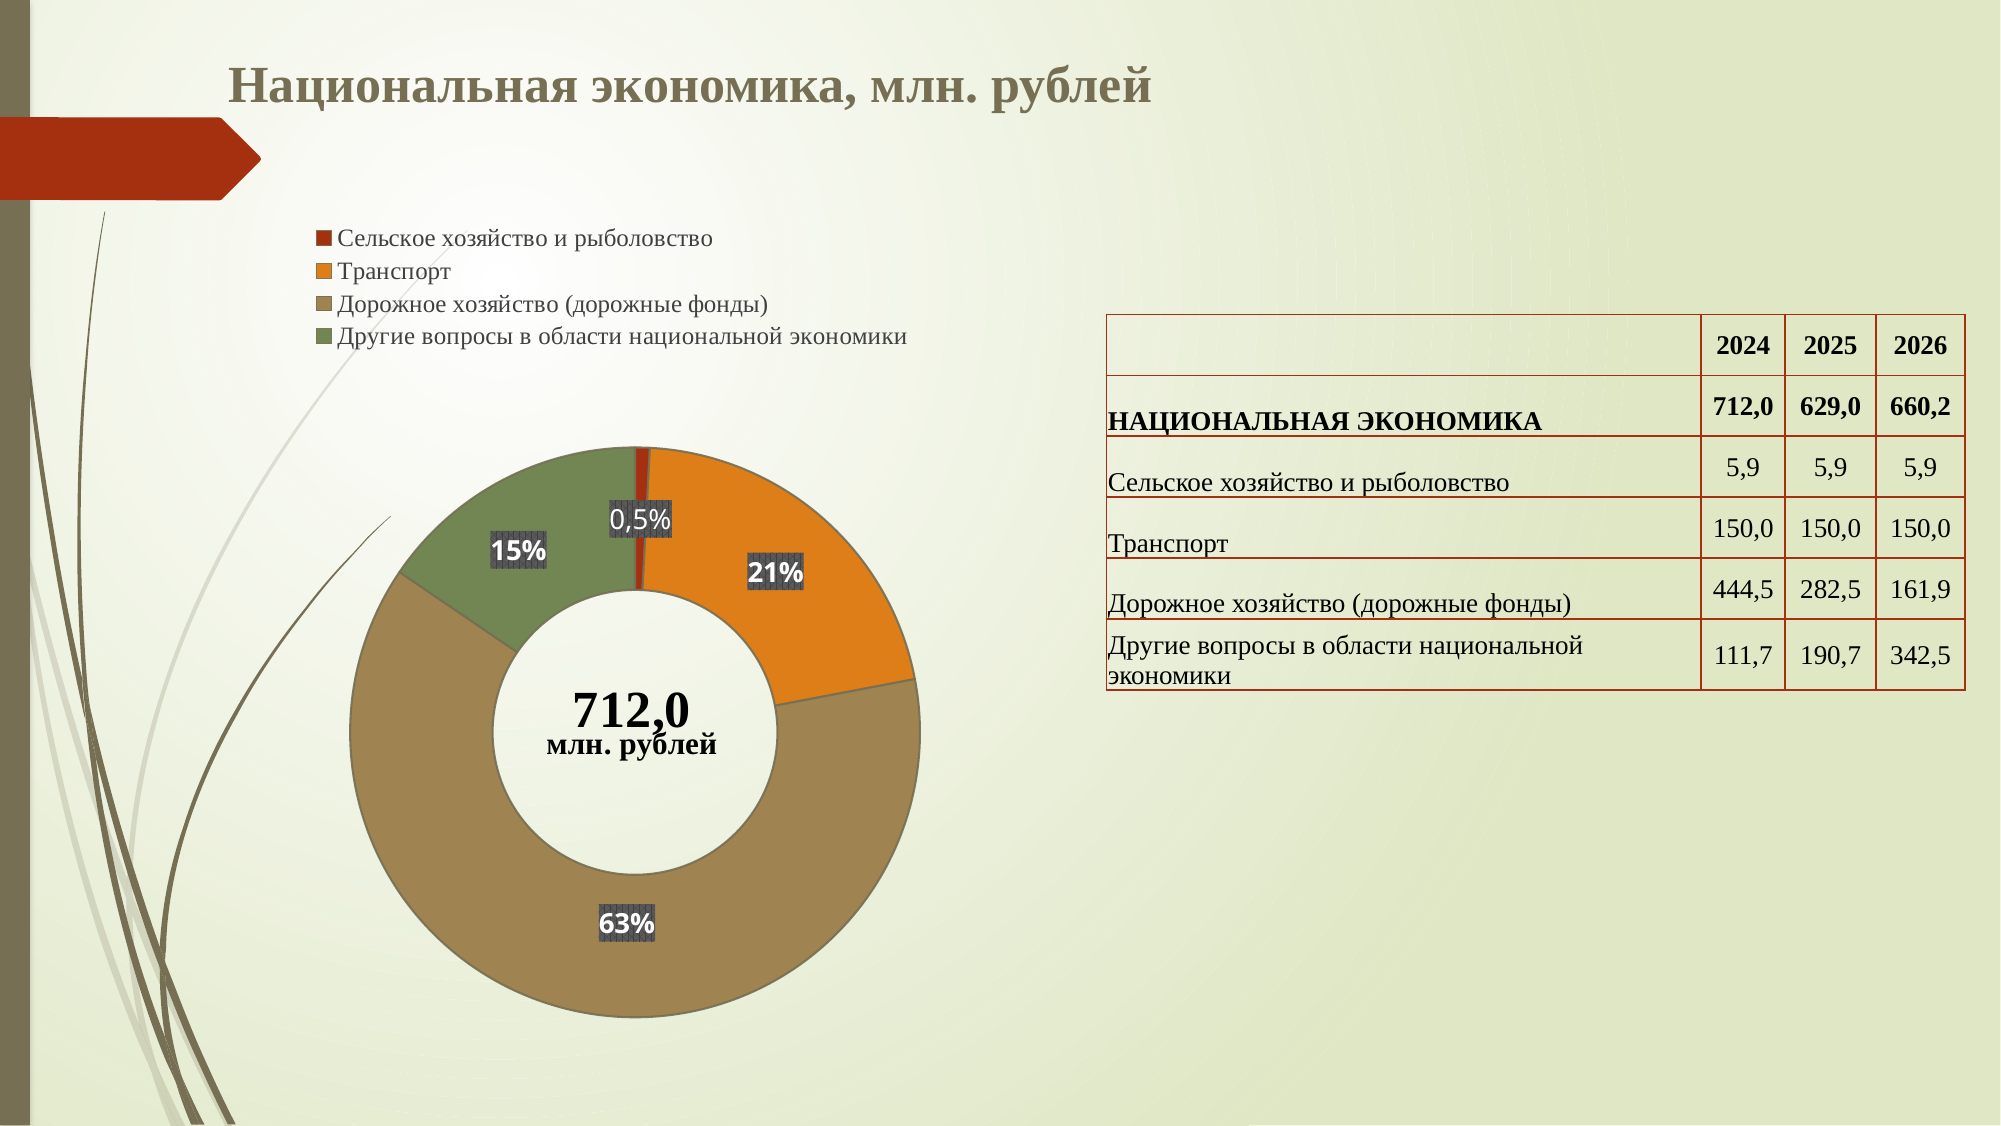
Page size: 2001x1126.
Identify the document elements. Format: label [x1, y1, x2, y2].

table_cell [1107, 437, 1700, 496]
title [213, 42, 1906, 124]
table_cell [1786, 437, 1875, 496]
chart [213, 207, 1013, 1107]
table_header [1786, 315, 1875, 375]
table_header [1877, 315, 1964, 375]
table_cell [1877, 559, 1964, 618]
table_cell [1702, 559, 1784, 618]
table_header [1107, 315, 1700, 375]
table_cell [1786, 559, 1875, 618]
table_cell [1702, 620, 1784, 689]
table_cell [1107, 376, 1700, 435]
table_cell [1107, 559, 1700, 618]
table_cell [1702, 437, 1784, 496]
table_cell [1786, 620, 1875, 689]
table_cell [1107, 498, 1700, 557]
table_cell [1107, 620, 1700, 689]
table_cell [1877, 437, 1964, 496]
table_cell [1702, 376, 1784, 435]
table_cell [1877, 620, 1964, 689]
table_cell [1877, 498, 1964, 557]
table_cell [1877, 376, 1964, 435]
table_cell [1702, 498, 1784, 557]
table_cell [1786, 376, 1875, 435]
table_header [1702, 315, 1784, 375]
table_cell [1786, 498, 1875, 557]
